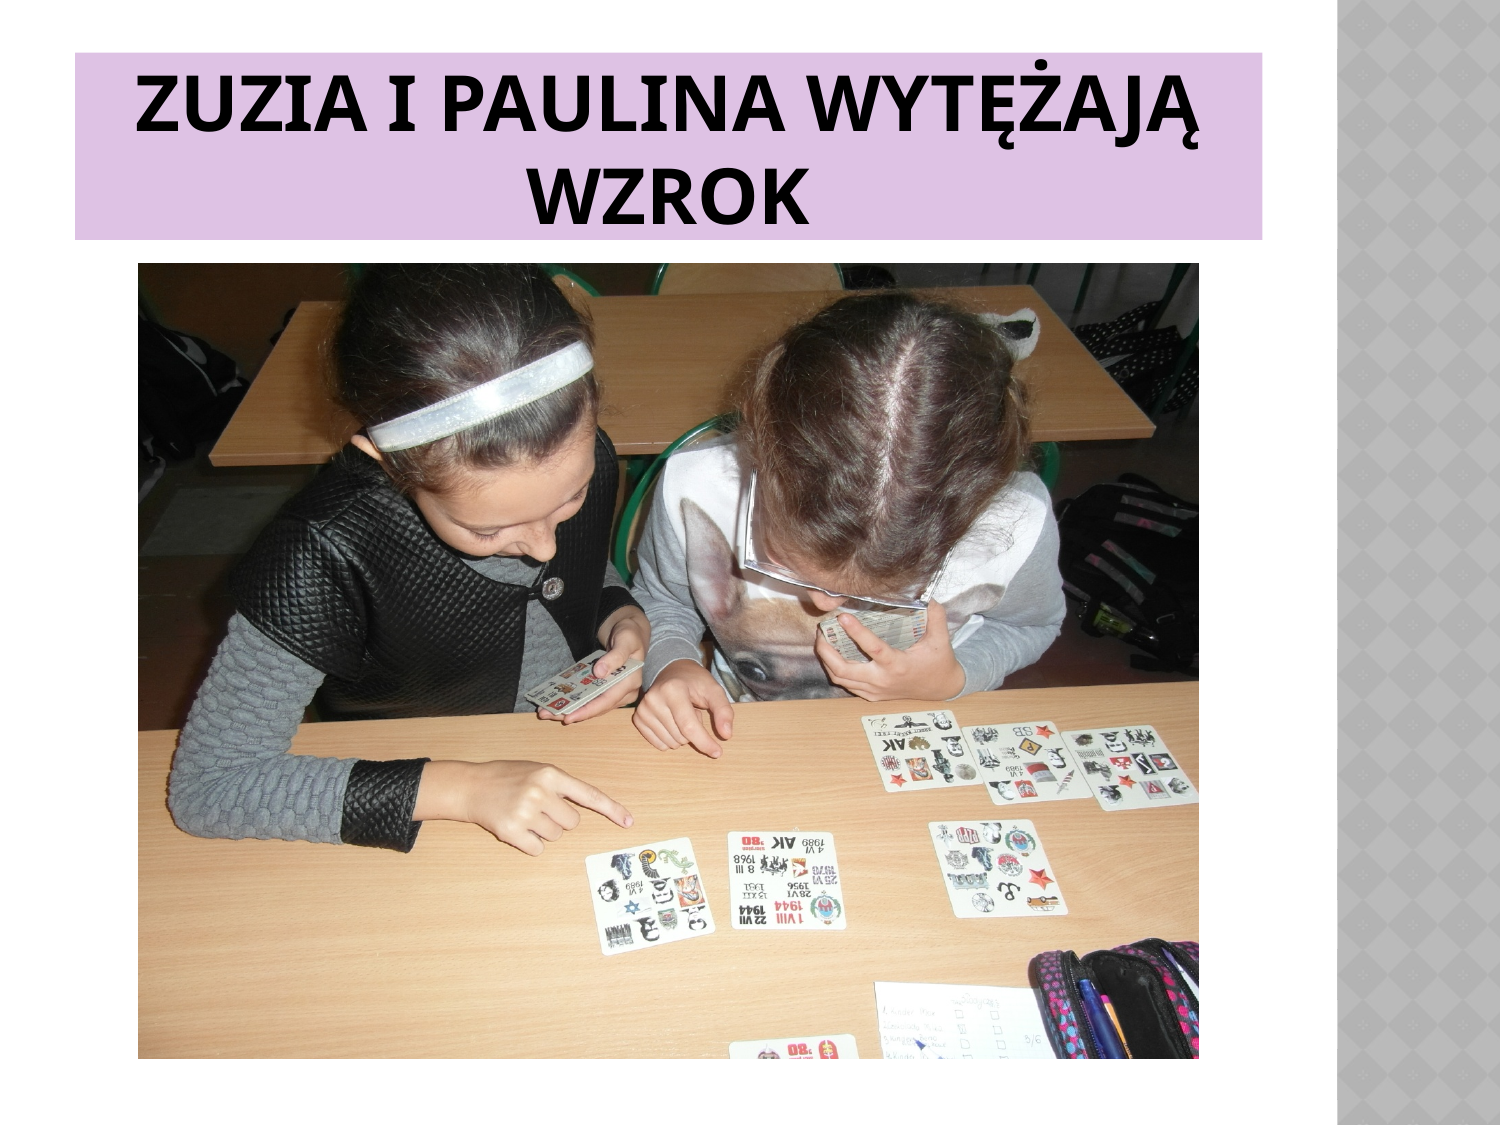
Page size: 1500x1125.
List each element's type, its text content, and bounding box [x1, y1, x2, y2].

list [138, 263, 1200, 1060]
title Zuzia i paulina wytężają wzrok [75, 52, 1263, 240]
